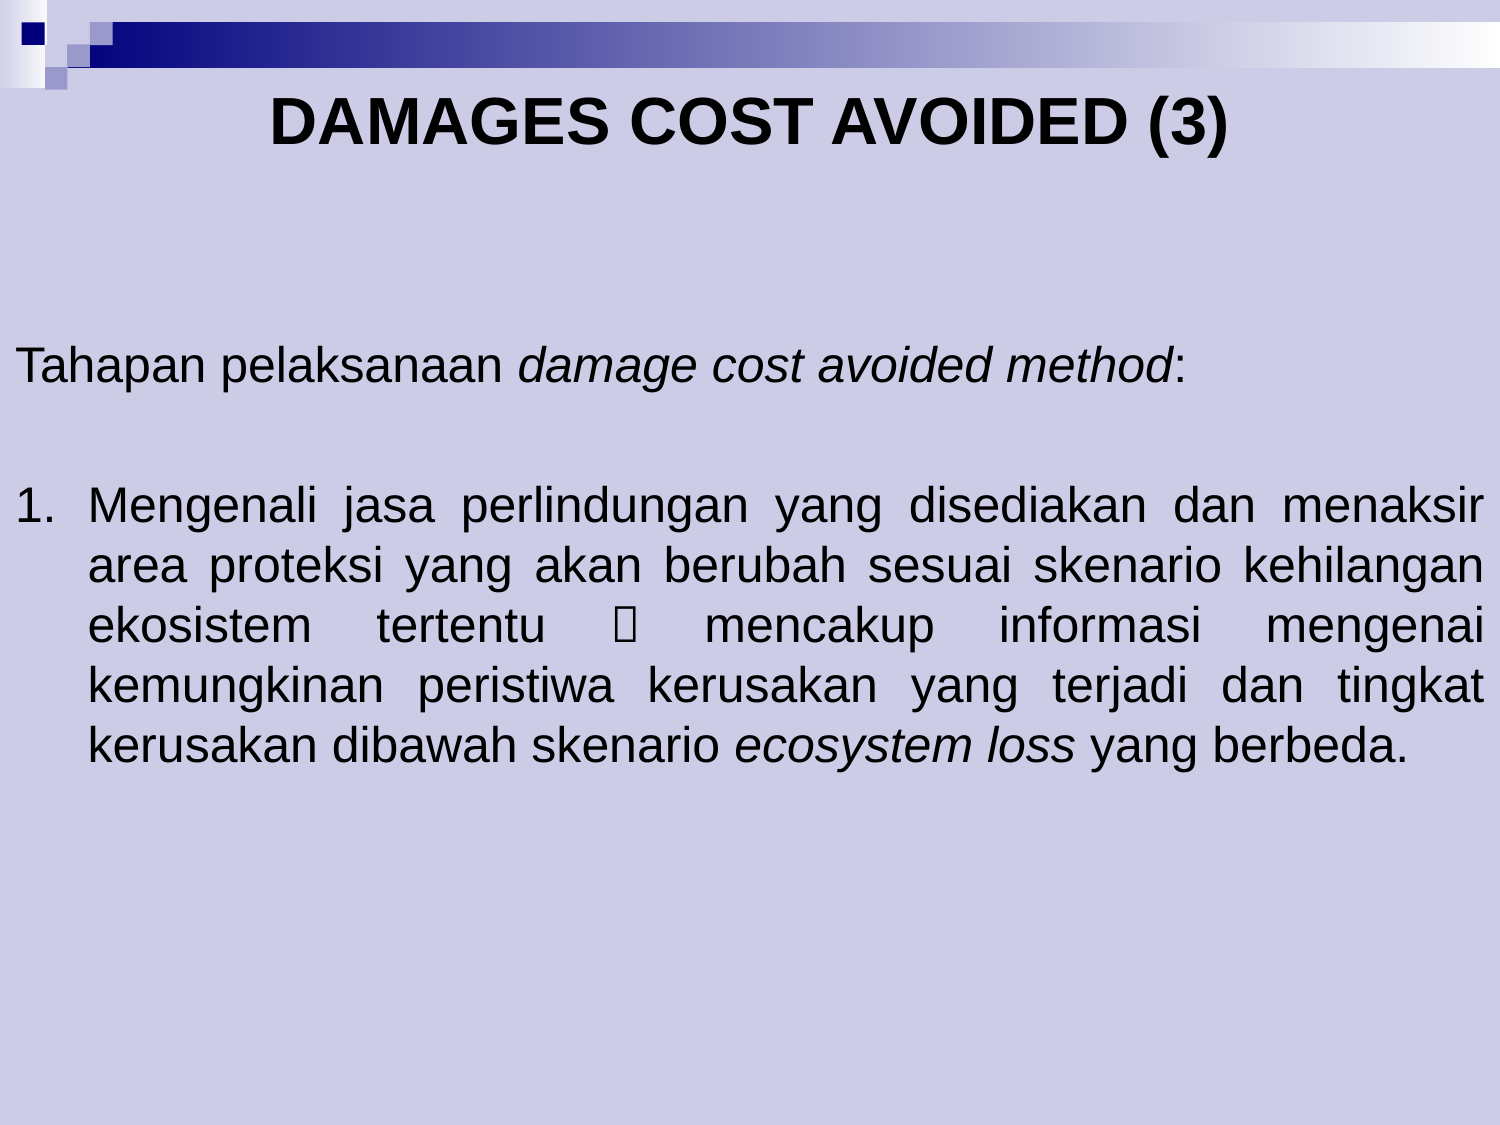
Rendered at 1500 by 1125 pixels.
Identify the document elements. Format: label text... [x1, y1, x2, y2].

title DAMAGES COST AVOIDED (3) [74, 74, 1426, 162]
list Tahapan pelaksanaan damage cost avoided method: 1. Mengenali jasa perlindungan yang disediakan dan menaksir area proteksi yang akan berubah sesuai skenario kehilangan ekosistem tertentu  mencakup informasi mengenai kemungkinan peristiwa kerusakan yang terjadi dan tingkat kerusakan dibawah skenario ecosystem loss yang berbeda. [0, 324, 1500, 1125]
